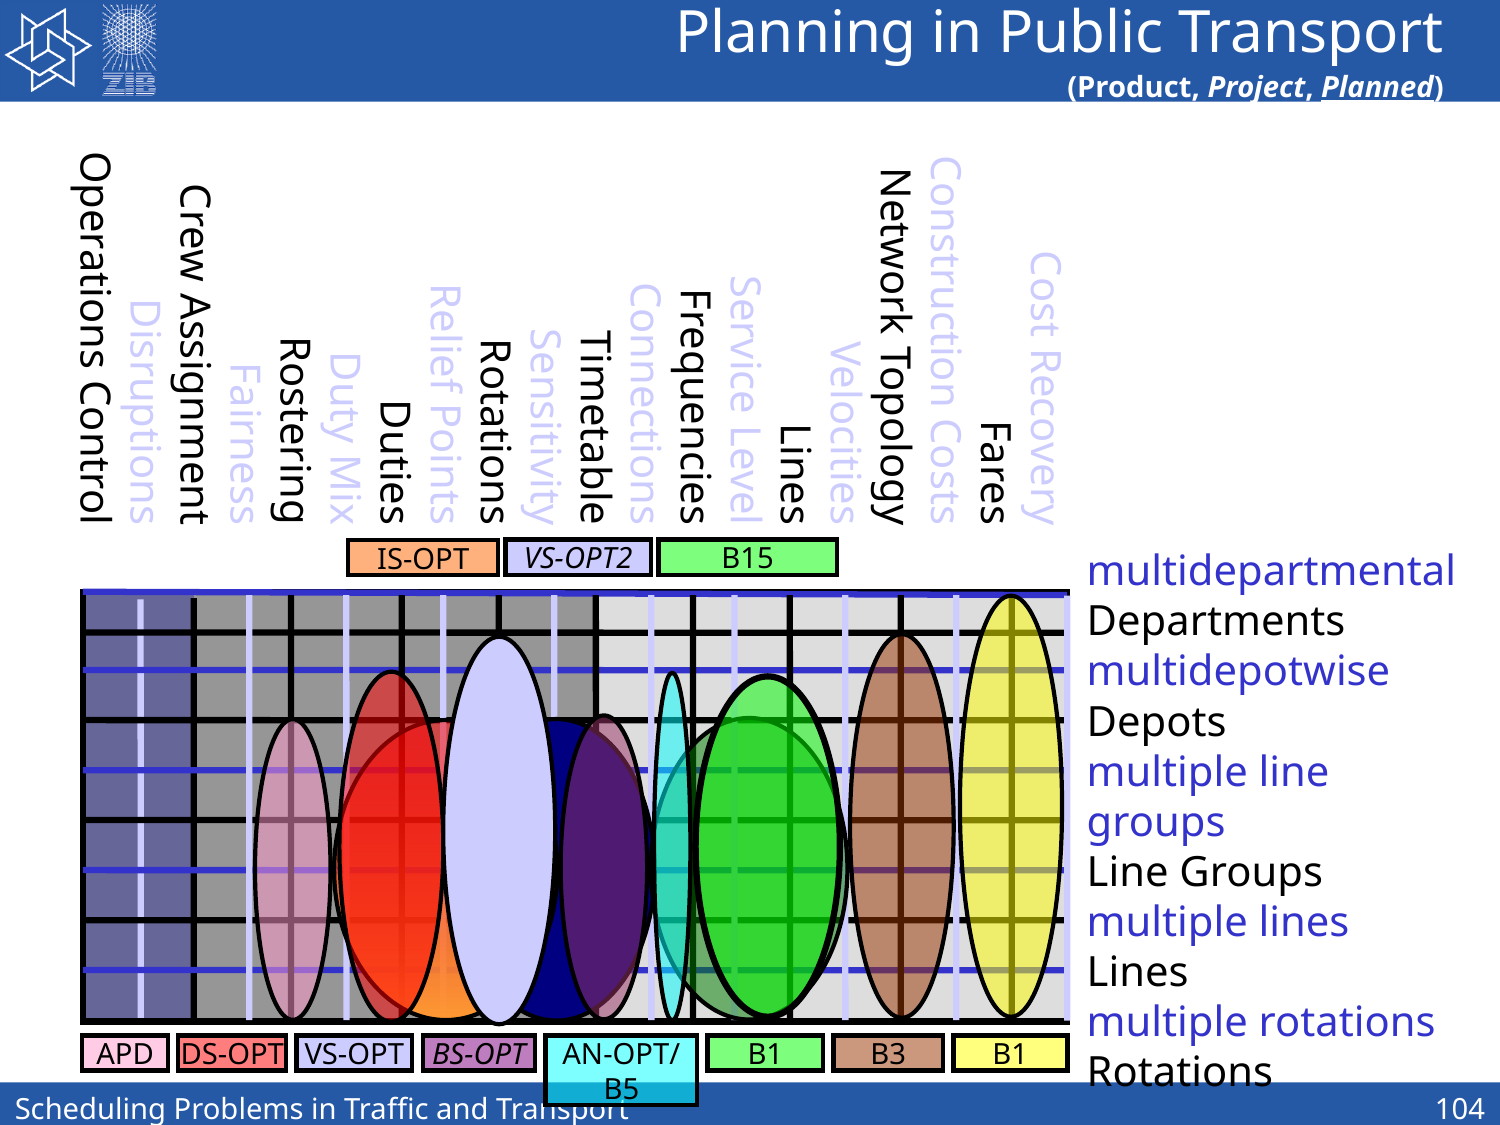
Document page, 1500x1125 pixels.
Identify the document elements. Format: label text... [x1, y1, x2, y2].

text_box [322, 771, 344, 820]
text_box [1062, 771, 1067, 820]
text_box [322, 921, 346, 970]
text_box [652, 721, 659, 770]
text_box [347, 633, 401, 670]
text_box [901, 633, 956, 670]
text_box [402, 633, 443, 670]
text_box [685, 721, 692, 749]
text_box [957, 821, 962, 870]
slide_number 104 [1111, 1082, 1500, 1125]
text_box [638, 771, 651, 820]
text_box BS-OPT [422, 1035, 536, 1071]
text_box [428, 720, 453, 808]
text_box [548, 846, 558, 931]
text_box [555, 633, 595, 670]
text_box [846, 633, 900, 670]
text_box [250, 921, 264, 970]
text_box [576, 721, 591, 726]
text_box [347, 944, 354, 970]
text_box [250, 821, 256, 870]
text_box [334, 826, 347, 940]
text_box [952, 771, 956, 820]
text_box [250, 721, 285, 770]
text_box [790, 633, 845, 670]
text_box [82, 971, 387, 1022]
text_box [596, 633, 651, 670]
text_box [291, 671, 346, 720]
text_box VS-OPT2 [505, 539, 651, 575]
text_box [532, 671, 554, 719]
text_box [617, 721, 651, 770]
text_box [250, 871, 257, 920]
text_box [957, 921, 978, 970]
text_box DS-OPT [178, 1035, 287, 1071]
text_box [521, 719, 590, 1021]
text_box [850, 634, 954, 1018]
text_box [560, 715, 648, 1020]
text_box [846, 771, 852, 820]
text_box [1055, 871, 1067, 920]
text_box IS-OPT [348, 540, 499, 576]
text_box [735, 633, 789, 670]
text_box [846, 721, 858, 770]
text_box [642, 798, 653, 944]
text_box [347, 671, 388, 720]
text_box [653, 672, 691, 1021]
text_box [82, 591, 1068, 632]
text_box [959, 595, 1063, 1017]
text_box AN-OPT/B5 [545, 1035, 698, 1106]
text_box [329, 871, 340, 920]
text_box [957, 721, 964, 770]
text_box Cost Recovery Fares Construction Costs Network Topology Velocities Lines Service Level Frequencies Connections Timetable Sensitivity Rotations Relief Points Duties Duty Mix Rostering Fairness Crew Assignment Disruptions Operations Control [64, 113, 1081, 541]
text_box [402, 671, 443, 720]
text_box [82, 671, 249, 720]
text_box APD [82, 1035, 168, 1071]
text_box [499, 633, 554, 670]
text_box B3 [833, 1035, 943, 1071]
text_box [1044, 921, 1067, 970]
text_box [823, 921, 845, 970]
text_box [790, 671, 845, 720]
text_box [301, 721, 346, 770]
text_box [255, 719, 331, 1020]
text_box [695, 676, 840, 1017]
text_box [1051, 671, 1067, 720]
text_box [82, 721, 249, 770]
text_box [833, 771, 845, 820]
text_box B1 [707, 1035, 824, 1071]
text_box [948, 871, 956, 920]
text_box [409, 865, 480, 1021]
text_box [846, 871, 856, 920]
text_box [637, 921, 651, 970]
text_box [329, 821, 339, 870]
text_box [82, 633, 249, 670]
text_box [444, 633, 498, 670]
text_box [937, 921, 956, 970]
text_box [846, 821, 851, 870]
text_box [652, 671, 692, 720]
text_box [652, 633, 692, 670]
footer Scheduling Problems in Traffic and Transport [0, 1082, 1111, 1125]
text_box [250, 671, 290, 720]
text_box [82, 771, 249, 820]
text_box [817, 721, 845, 770]
text_box [396, 1013, 489, 1022]
text_box [510, 971, 1068, 1022]
text_box [933, 671, 956, 720]
text_box [846, 671, 870, 720]
text_box [1060, 821, 1067, 870]
title Planning in Public Transport (Product, Project, Planned) [230, 0, 1459, 129]
text_box [1041, 633, 1067, 670]
text_box [693, 721, 718, 743]
text_box [806, 804, 848, 992]
text_box [735, 671, 789, 693]
text_box [684, 726, 768, 1020]
text_box [347, 721, 354, 750]
text_box [250, 771, 264, 820]
text_box [339, 671, 444, 1022]
text_box [555, 671, 595, 720]
text_box [693, 671, 734, 720]
text_box [693, 633, 734, 670]
text_box [250, 633, 290, 670]
picture [1, 2, 165, 97]
text_box B15 [658, 539, 837, 575]
text_box [957, 633, 981, 670]
text_box [291, 633, 346, 670]
text_box [443, 636, 556, 1025]
text_box [82, 821, 249, 870]
text_box [444, 671, 467, 720]
text_box [82, 871, 249, 920]
text_box [846, 921, 867, 970]
text_box [596, 671, 651, 720]
text_box multidepartmental Departments multidepotwise Depots multiple line groups Line Groups multiple lines Lines multiple rotations Rotations [1071, 536, 1475, 1102]
text_box [652, 921, 659, 970]
text_box [946, 721, 956, 770]
text_box [82, 921, 249, 970]
text_box [1058, 721, 1067, 770]
text_box VS-OPT [296, 1035, 413, 1071]
text_box [957, 671, 971, 720]
text_box [957, 871, 967, 920]
text_box [650, 830, 655, 913]
text_box B1 [953, 1035, 1068, 1071]
